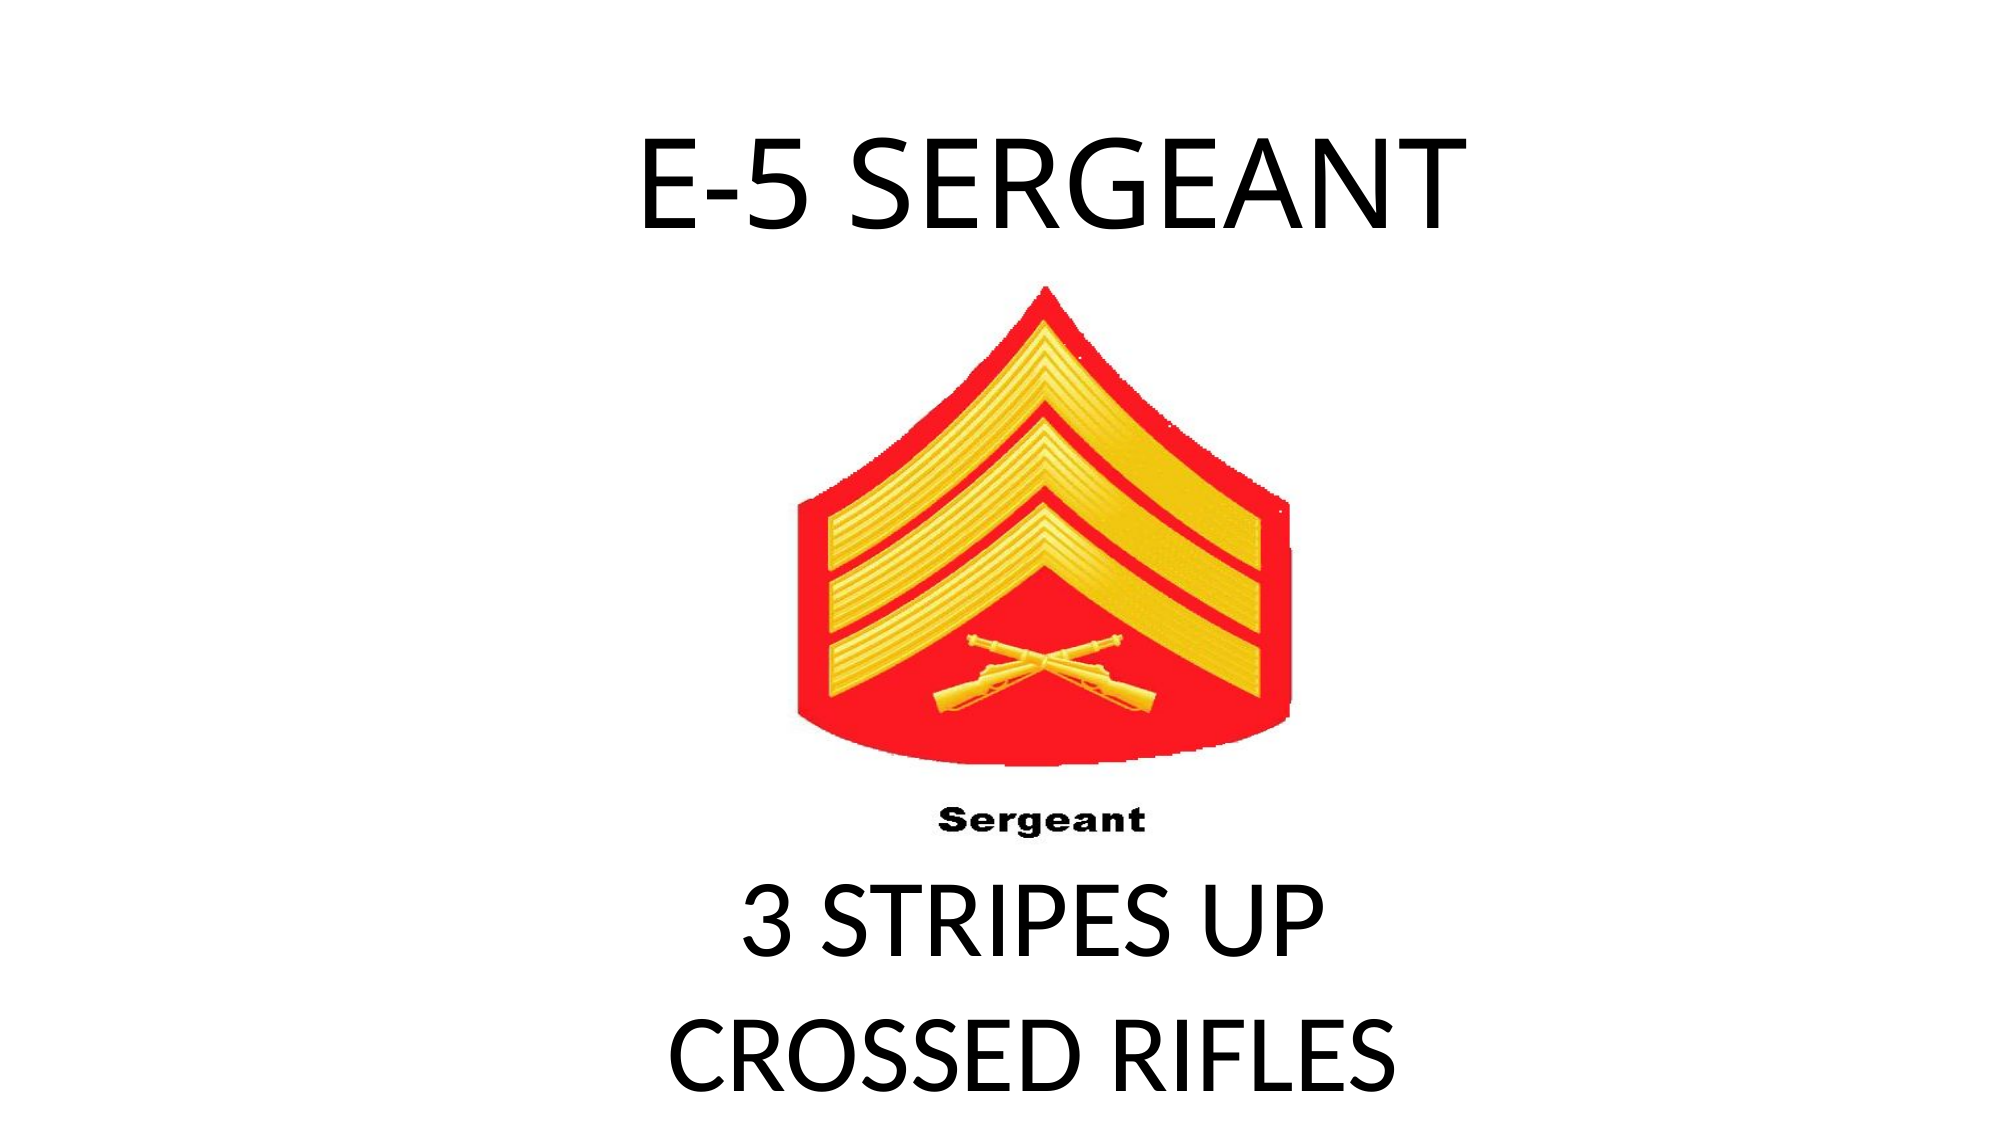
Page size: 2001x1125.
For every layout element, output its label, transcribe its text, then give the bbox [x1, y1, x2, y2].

title E-5 SERGEANT [291, 38, 1810, 264]
picture [786, 263, 1311, 854]
subtitle 3 STRIPES UP CROSSED RIFLES [91, 853, 1975, 1125]
